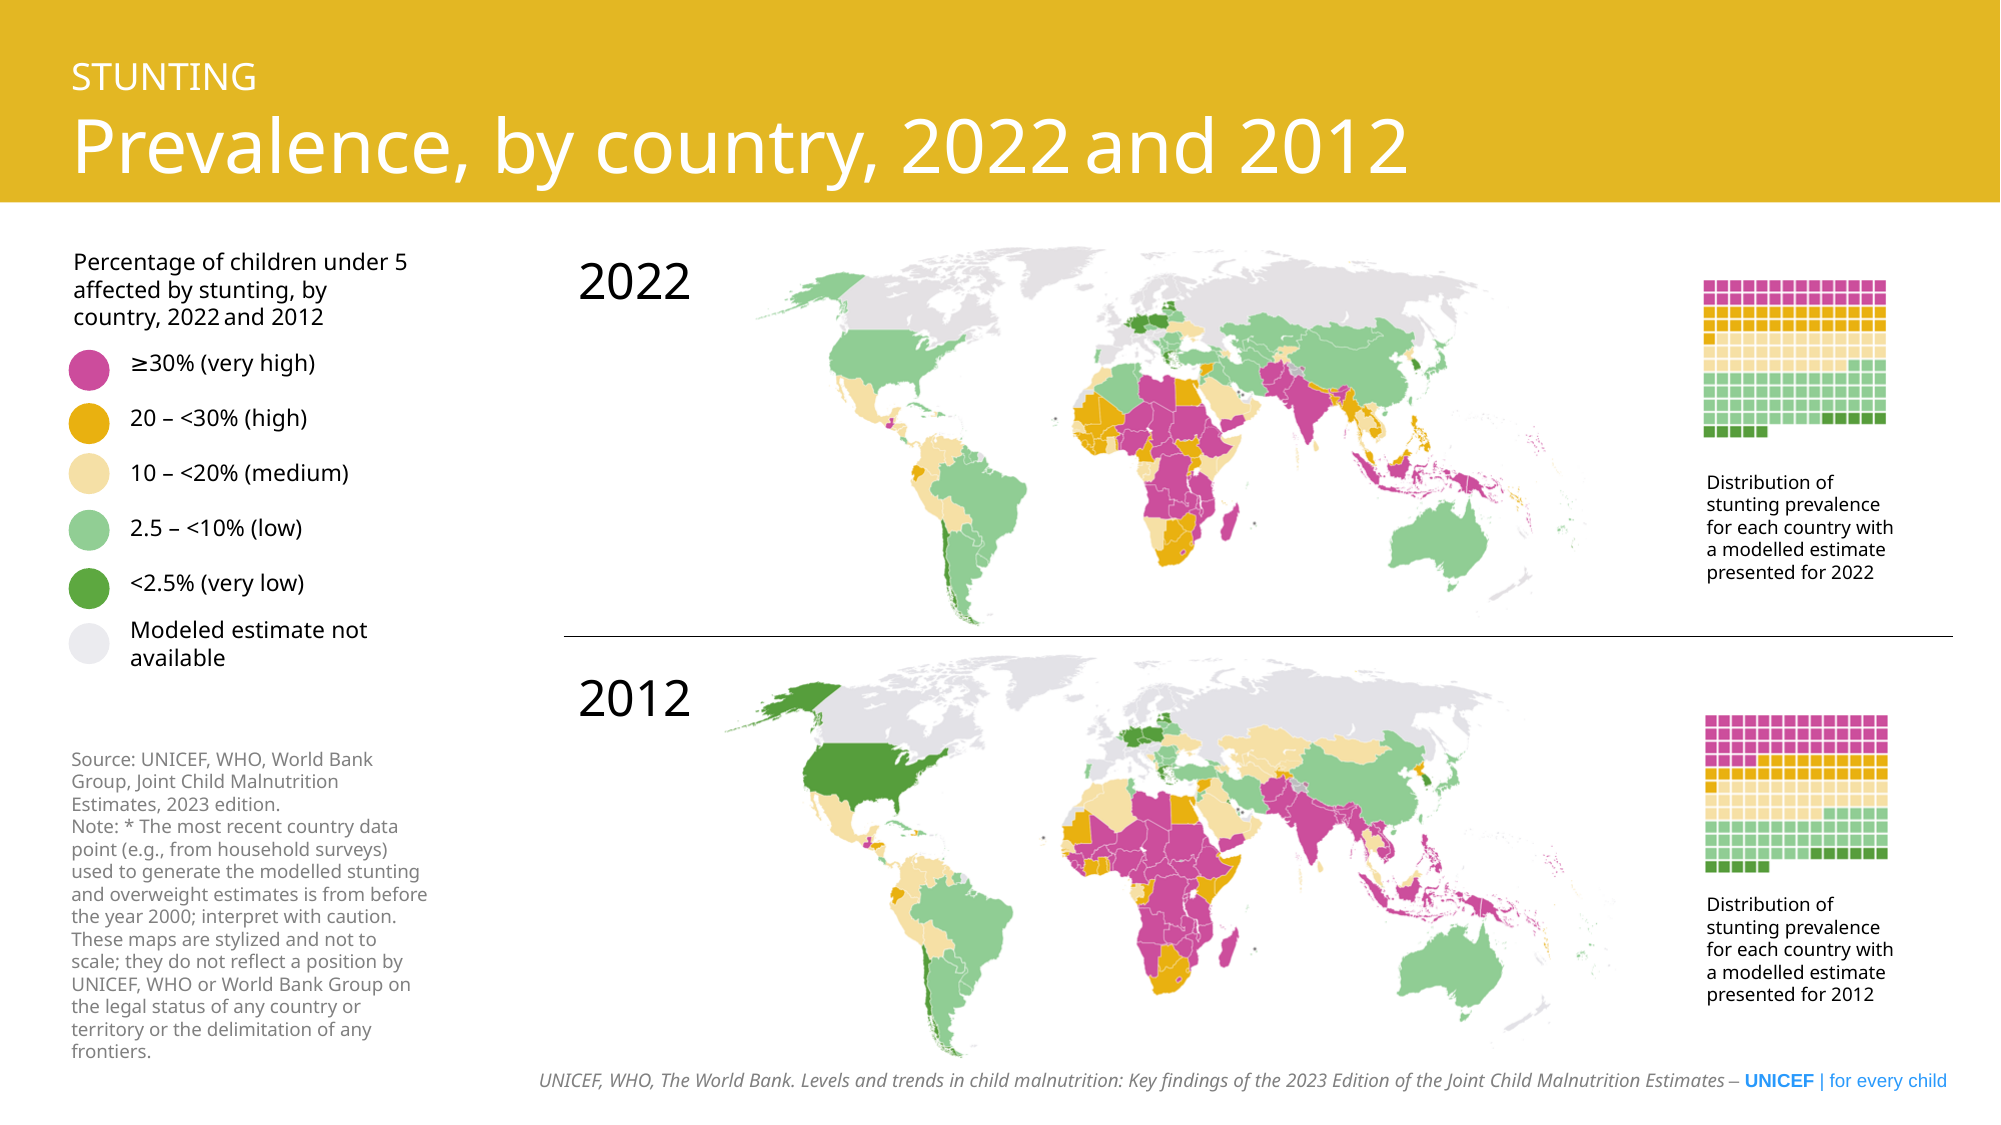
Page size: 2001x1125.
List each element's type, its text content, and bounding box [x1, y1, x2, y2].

text_box [0, 0, 2000, 203]
text_box 2012 [562, 652, 715, 741]
text_box Source: UNICEF, WHO, World Bank Group, Joint Child Malnutrition Estimates, 2023 edition. Note: * The most recent country data point (e.g., from household surveys) used to generate the modelled stunting and overweight estimates is from before the year 2000; interpret with caution. These maps are stylized and not to scale; they do not reflect a position by UNICEF, WHO or World Bank Group on the legal status of any country or territory or the delimitation of any frontiers. [56, 740, 443, 1071]
picture [1693, 270, 1897, 443]
picture [748, 637, 1587, 643]
picture [1693, 705, 1897, 878]
picture [715, 648, 1620, 1072]
text_box Distribution of stunting prevalence for each country with a modelled estimate presented for 2012 [1691, 885, 1912, 1013]
text_box 2022 [562, 236, 748, 324]
text_box [67, 622, 111, 666]
text_box Percentage of children under 5 affected by stunting, by country, 2022 and 2012 [58, 240, 430, 338]
text_box ≥30% (very high) 20 – <30% (high) 10 – <20% (medium) 2.5 – <10% (low) <2.5% (very low) Modeled estimate not available [115, 341, 443, 679]
text_box STUNTING Prevalence, by country, 2022 and 2012 [56, 45, 1669, 196]
text_box [67, 402, 111, 446]
picture [748, 228, 1587, 636]
text_box [67, 508, 111, 552]
text_box [67, 348, 111, 392]
text_box [67, 567, 111, 611]
text_box Distribution of stunting prevalence for each country with a modelled estimate presented for 2022 [1691, 463, 1912, 591]
text_box [67, 452, 111, 496]
